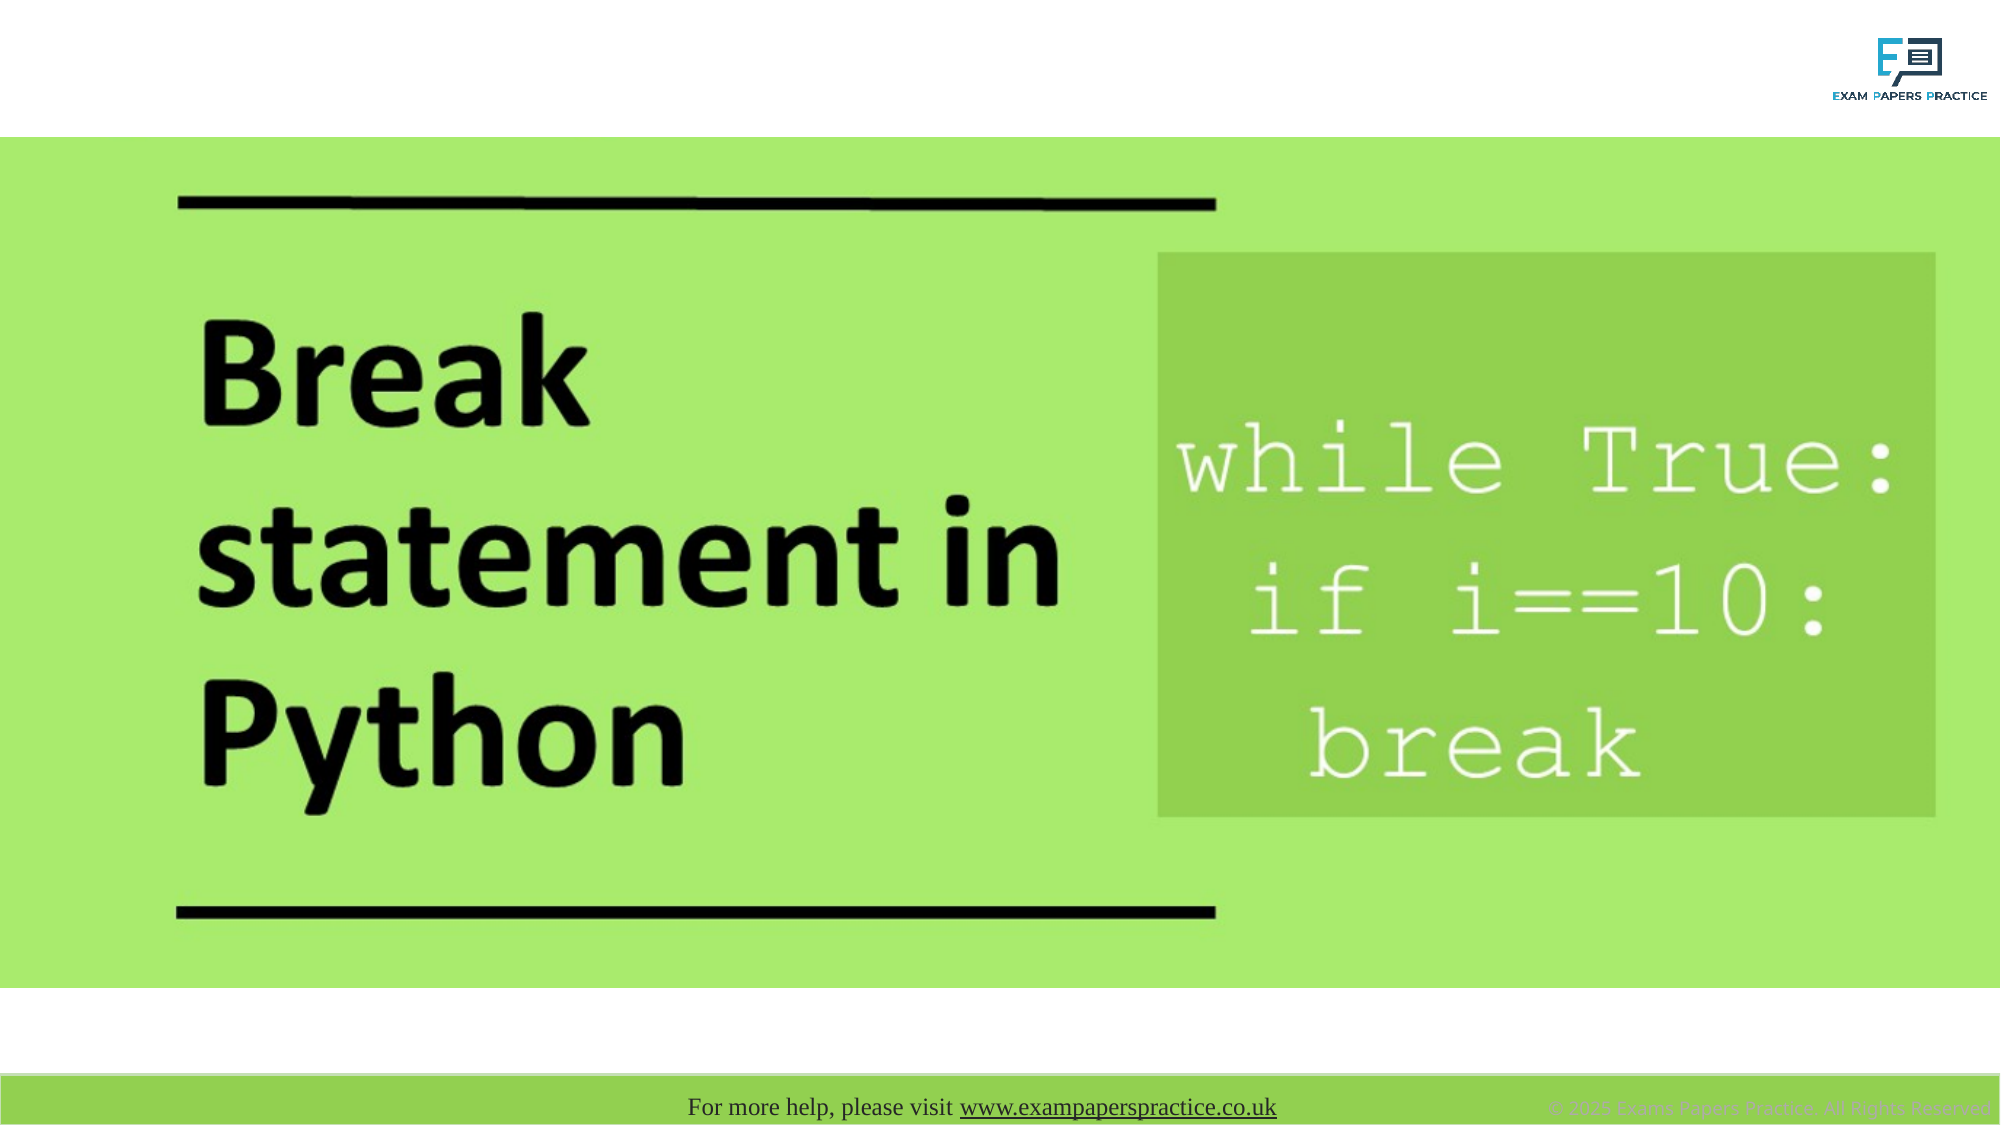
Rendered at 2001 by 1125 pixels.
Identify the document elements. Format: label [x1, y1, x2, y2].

picture [0, 137, 2000, 988]
